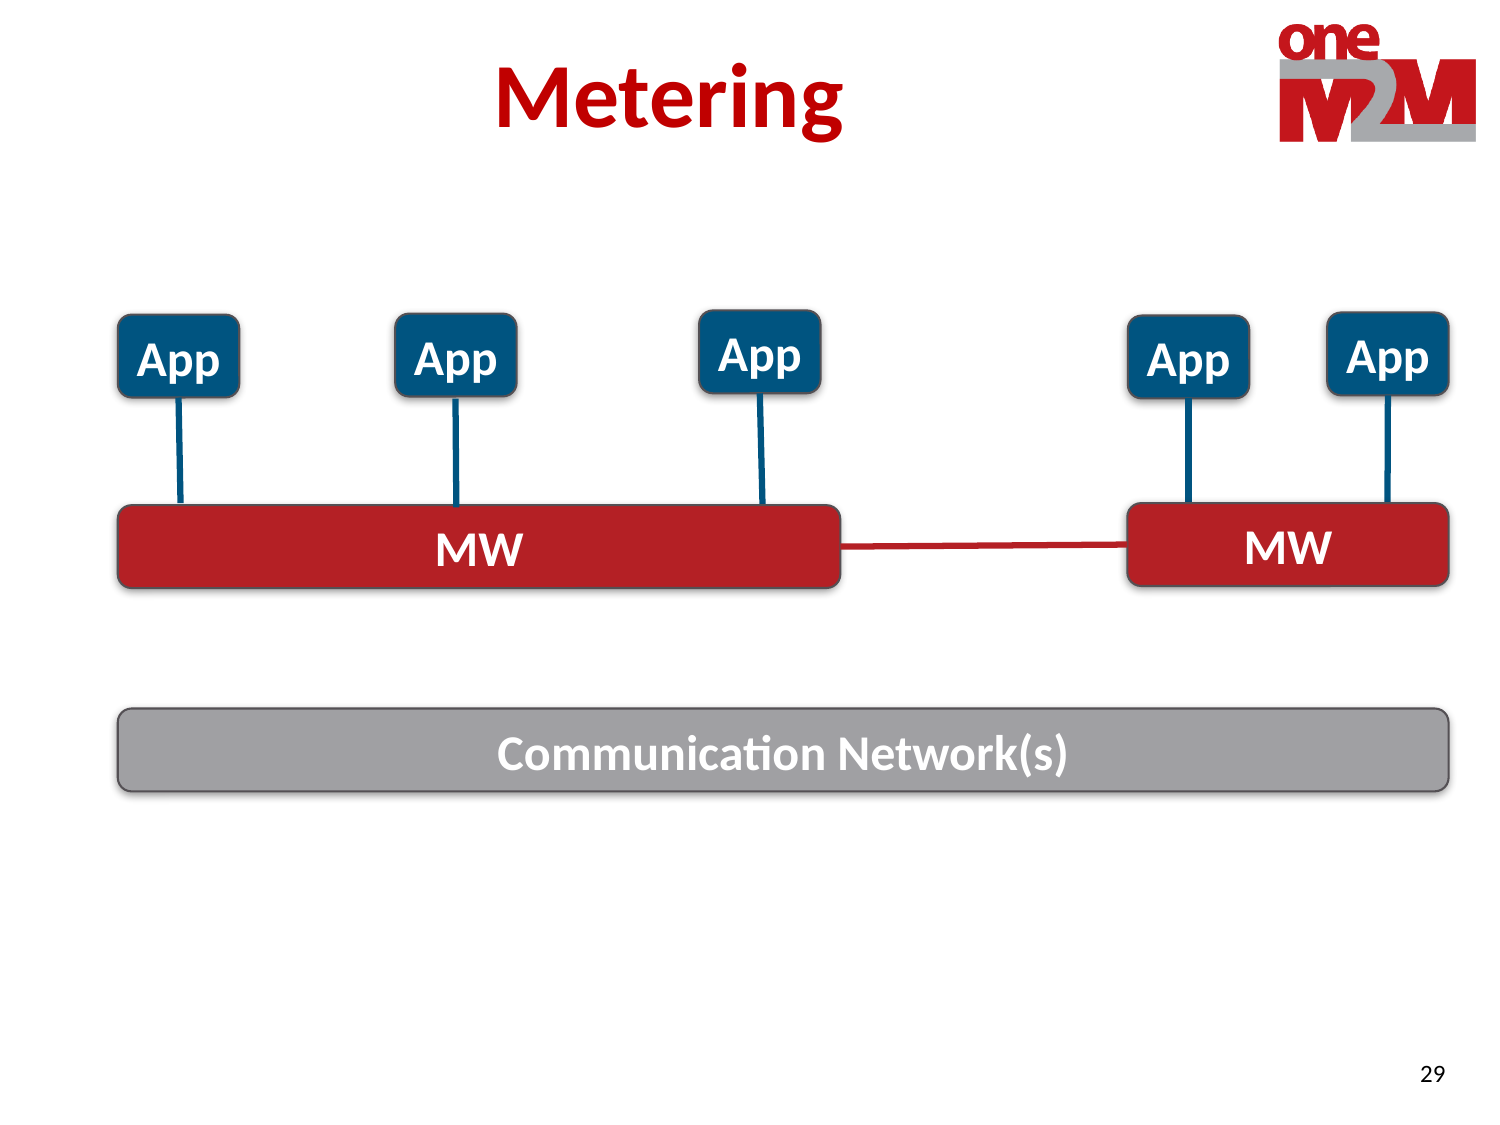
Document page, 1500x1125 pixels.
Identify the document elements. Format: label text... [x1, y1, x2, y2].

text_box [117, 502, 1449, 589]
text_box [117, 310, 1449, 502]
text_box Communication Network(s) [117, 708, 1449, 792]
text_box [450, 402, 455, 502]
title Metering [75, 45, 1263, 233]
picture [1254, 0, 1500, 168]
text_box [452, 502, 459, 510]
